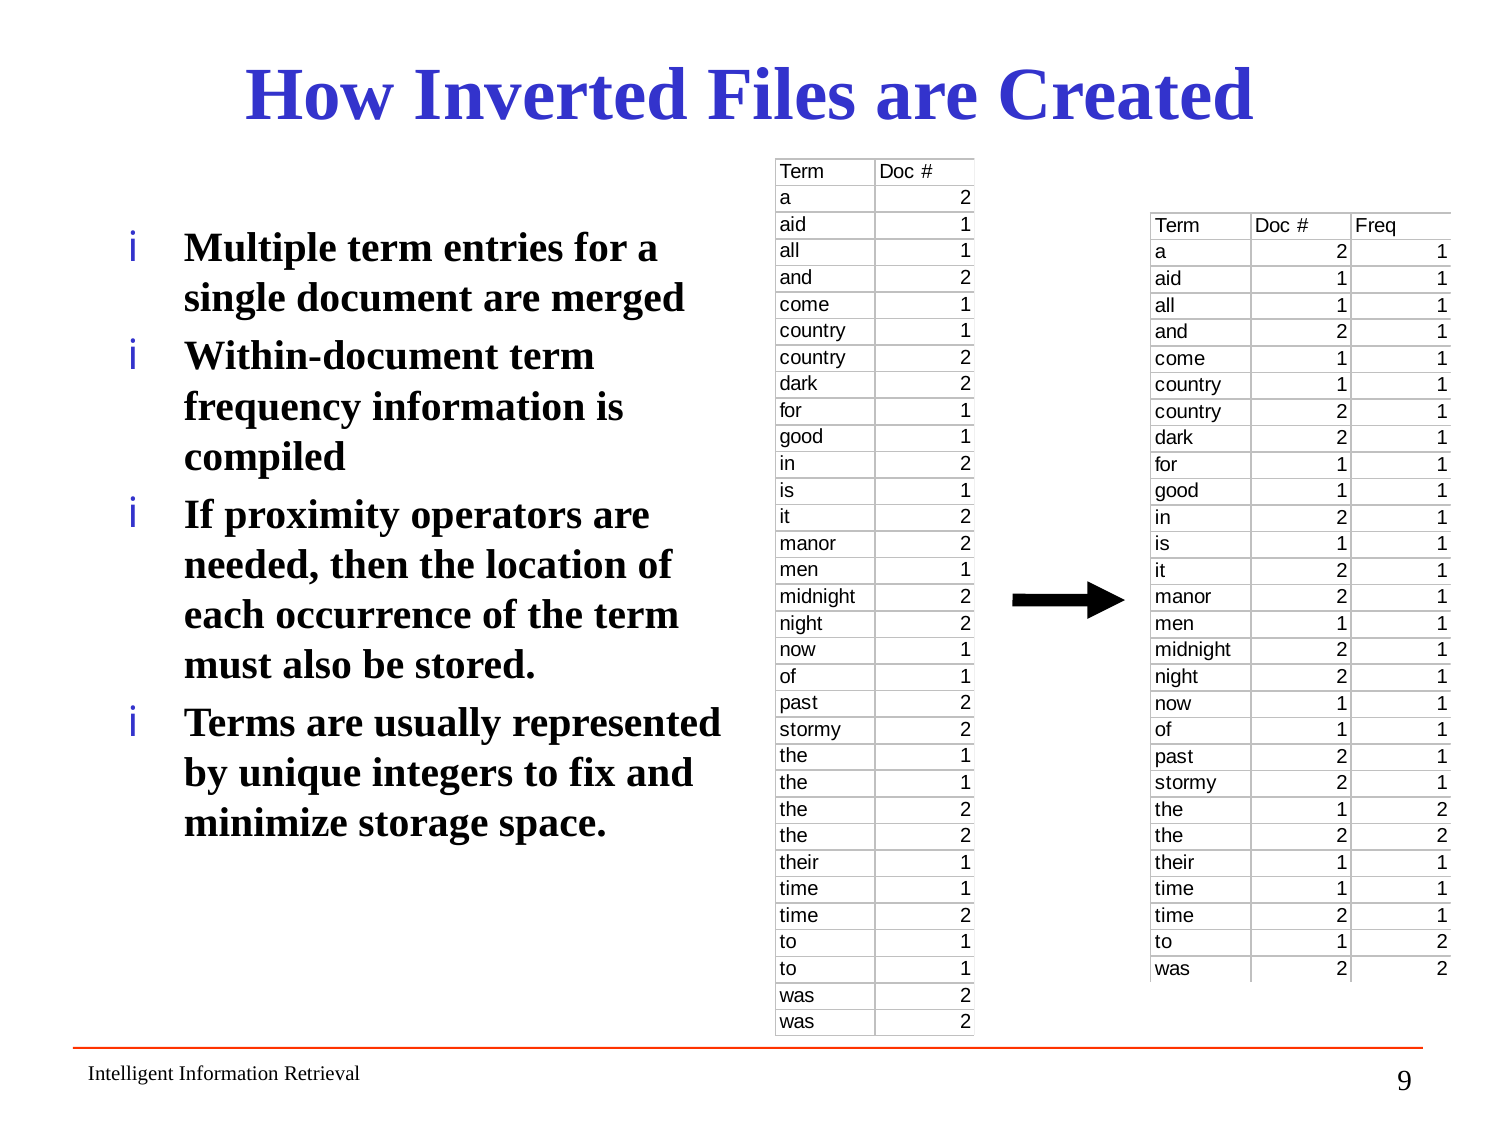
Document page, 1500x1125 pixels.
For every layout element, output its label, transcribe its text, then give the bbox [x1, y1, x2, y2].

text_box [774, 158, 976, 1038]
footer Intelligent Information Retrieval [72, 1051, 636, 1090]
text_box [1012, 593, 1126, 607]
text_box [1149, 212, 1453, 984]
slide_number 9 [1114, 1053, 1428, 1092]
title How Inverted Files are Created [112, 24, 1388, 155]
list Multiple term entries for a single document are merged Within-document term frequency information is compiled If proximity operators are needed, then the location of each occurrence of the term must also be stored. Terms are usually represented by unique integers to fix and minimize storage space. [112, 212, 751, 1013]
